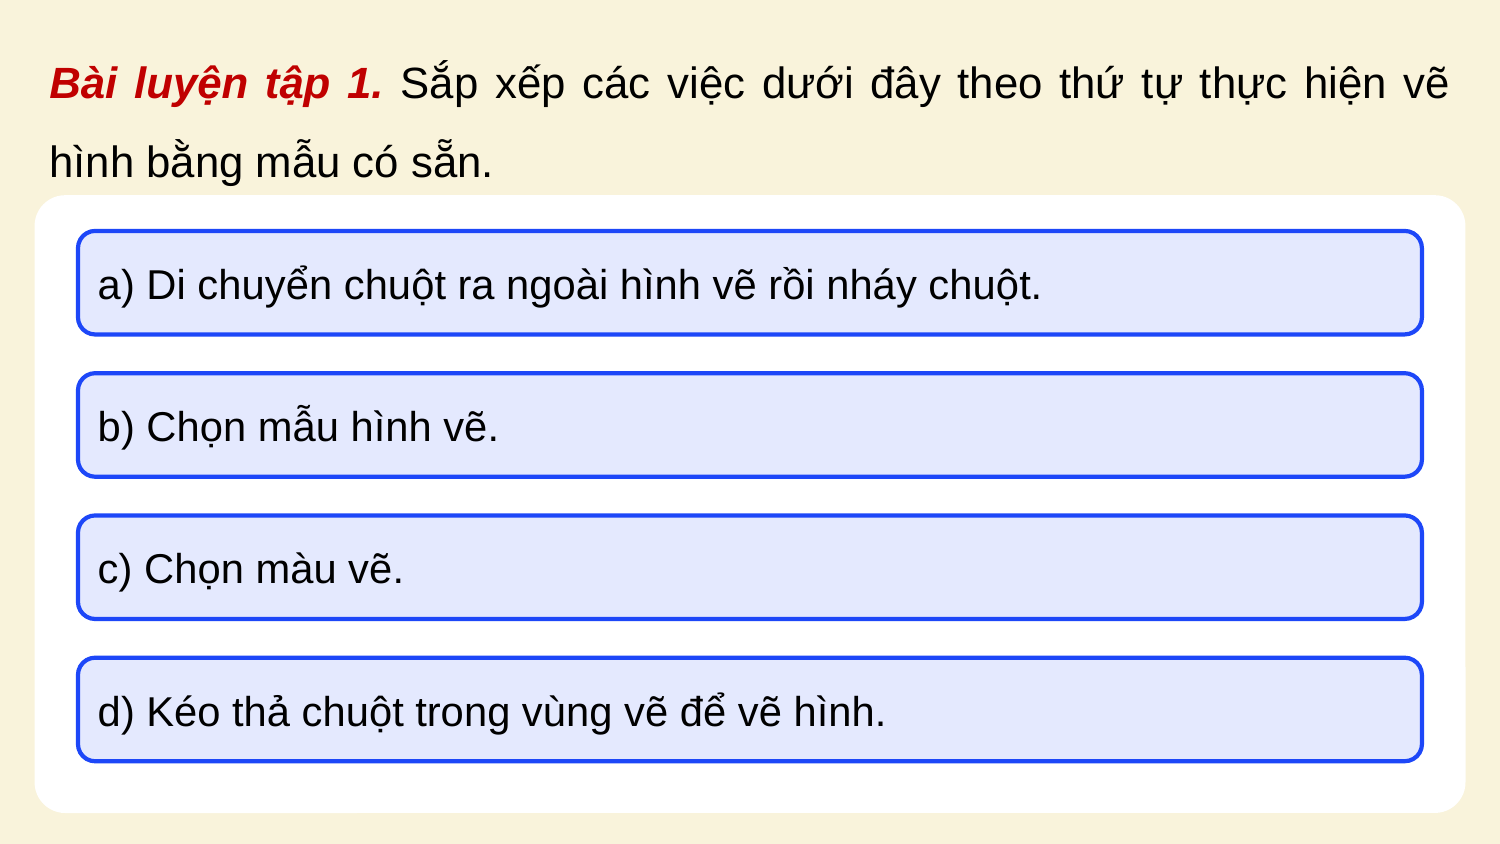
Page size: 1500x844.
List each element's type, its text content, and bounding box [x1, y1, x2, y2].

text_box [32, 194, 1468, 816]
text_box a) Di chuyển chuột ra ngoài hình vẽ rồi nháy chuột. [75, 228, 1425, 337]
text_box c) Chọn màu vẽ. [75, 513, 1425, 622]
text_box b) Chọn mẫu hình vẽ. [75, 371, 1425, 479]
text_box Bài luyện tập 1. Sắp xếp các việc dưới đây theo thứ tự thực hiện vẽ hình bằng mẫu có sẵn. [34, 21, 1466, 194]
text_box d) Kéo thả chuột trong vùng vẽ để vẽ hình. [75, 655, 1425, 764]
